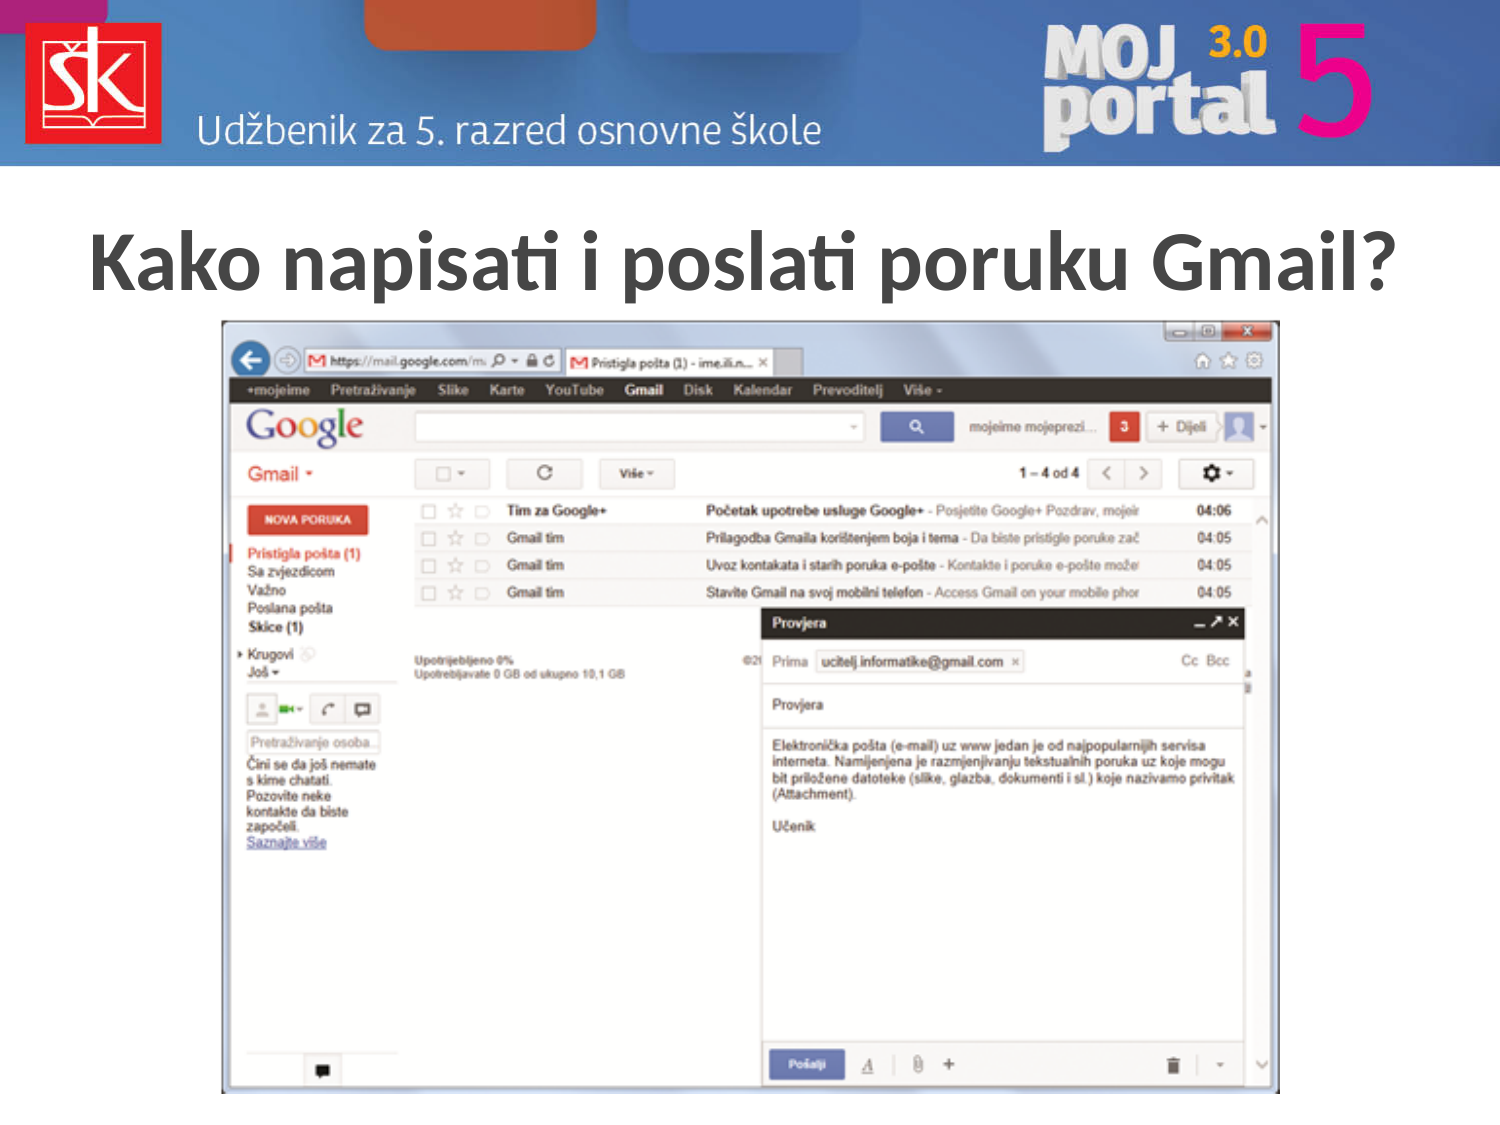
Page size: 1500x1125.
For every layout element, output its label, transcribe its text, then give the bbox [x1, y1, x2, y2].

title Kako napisati i poslati poruku Gmail? [75, 162, 1425, 350]
picture [0, 0, 1500, 1125]
